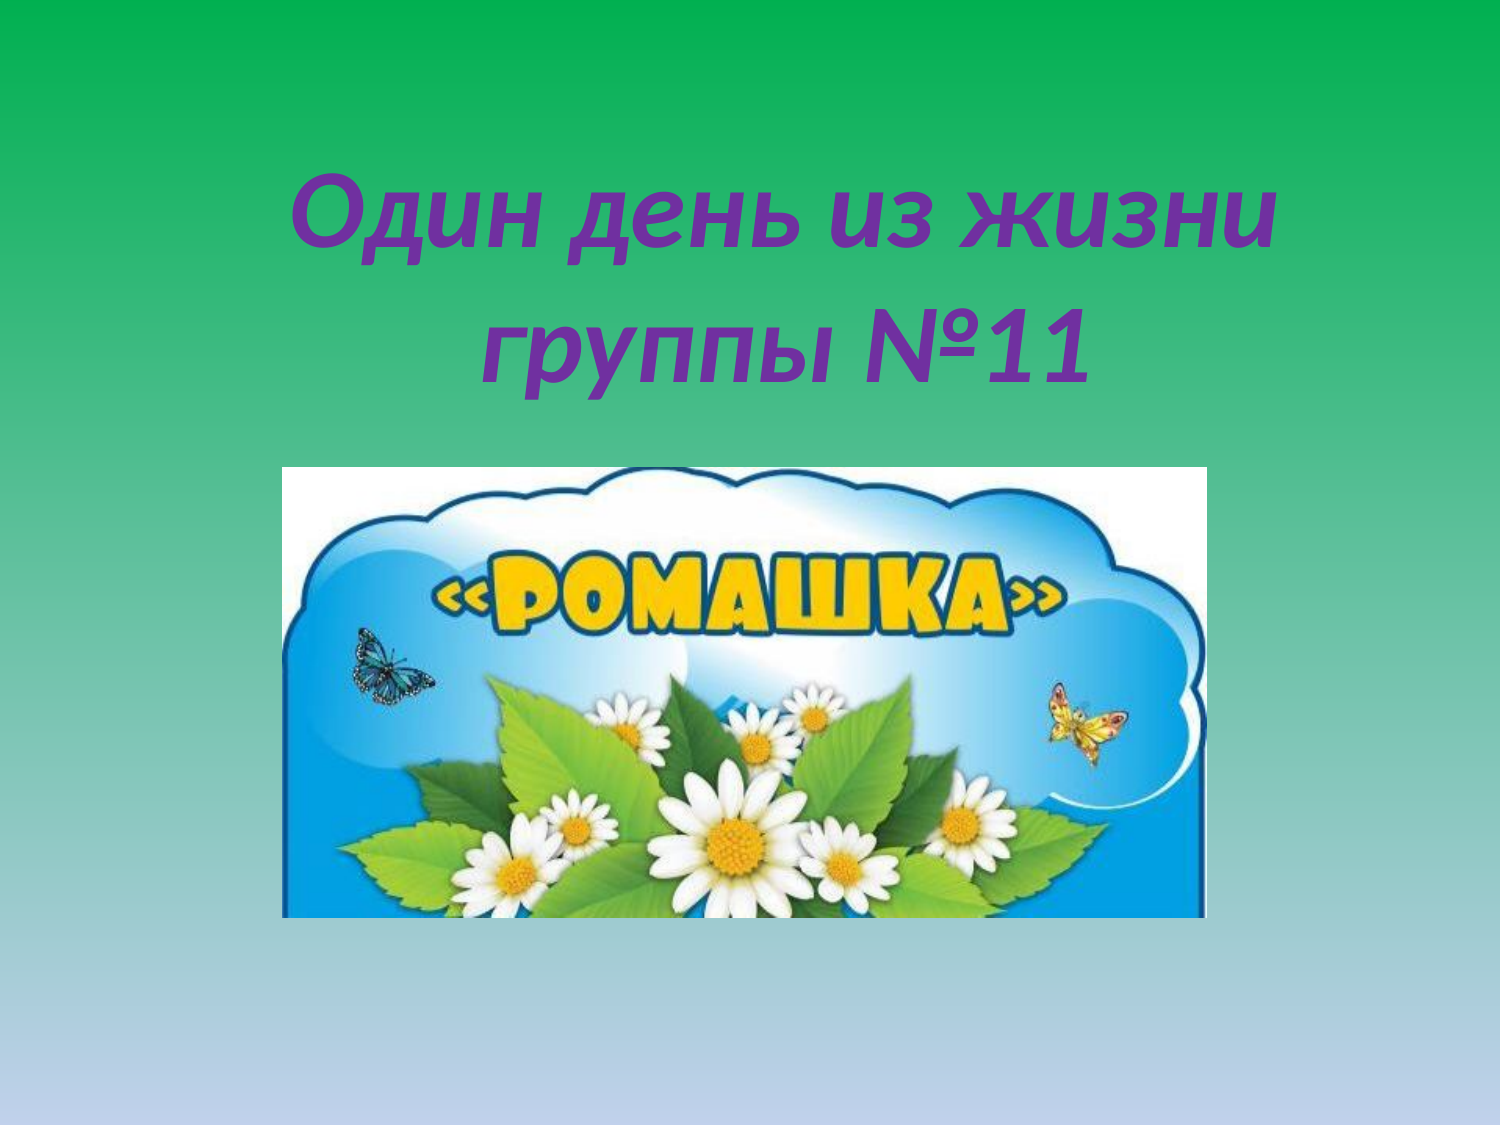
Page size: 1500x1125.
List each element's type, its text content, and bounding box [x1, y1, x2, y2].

title Один день из жизни группы №11 [147, 149, 1423, 391]
picture [282, 467, 1207, 919]
